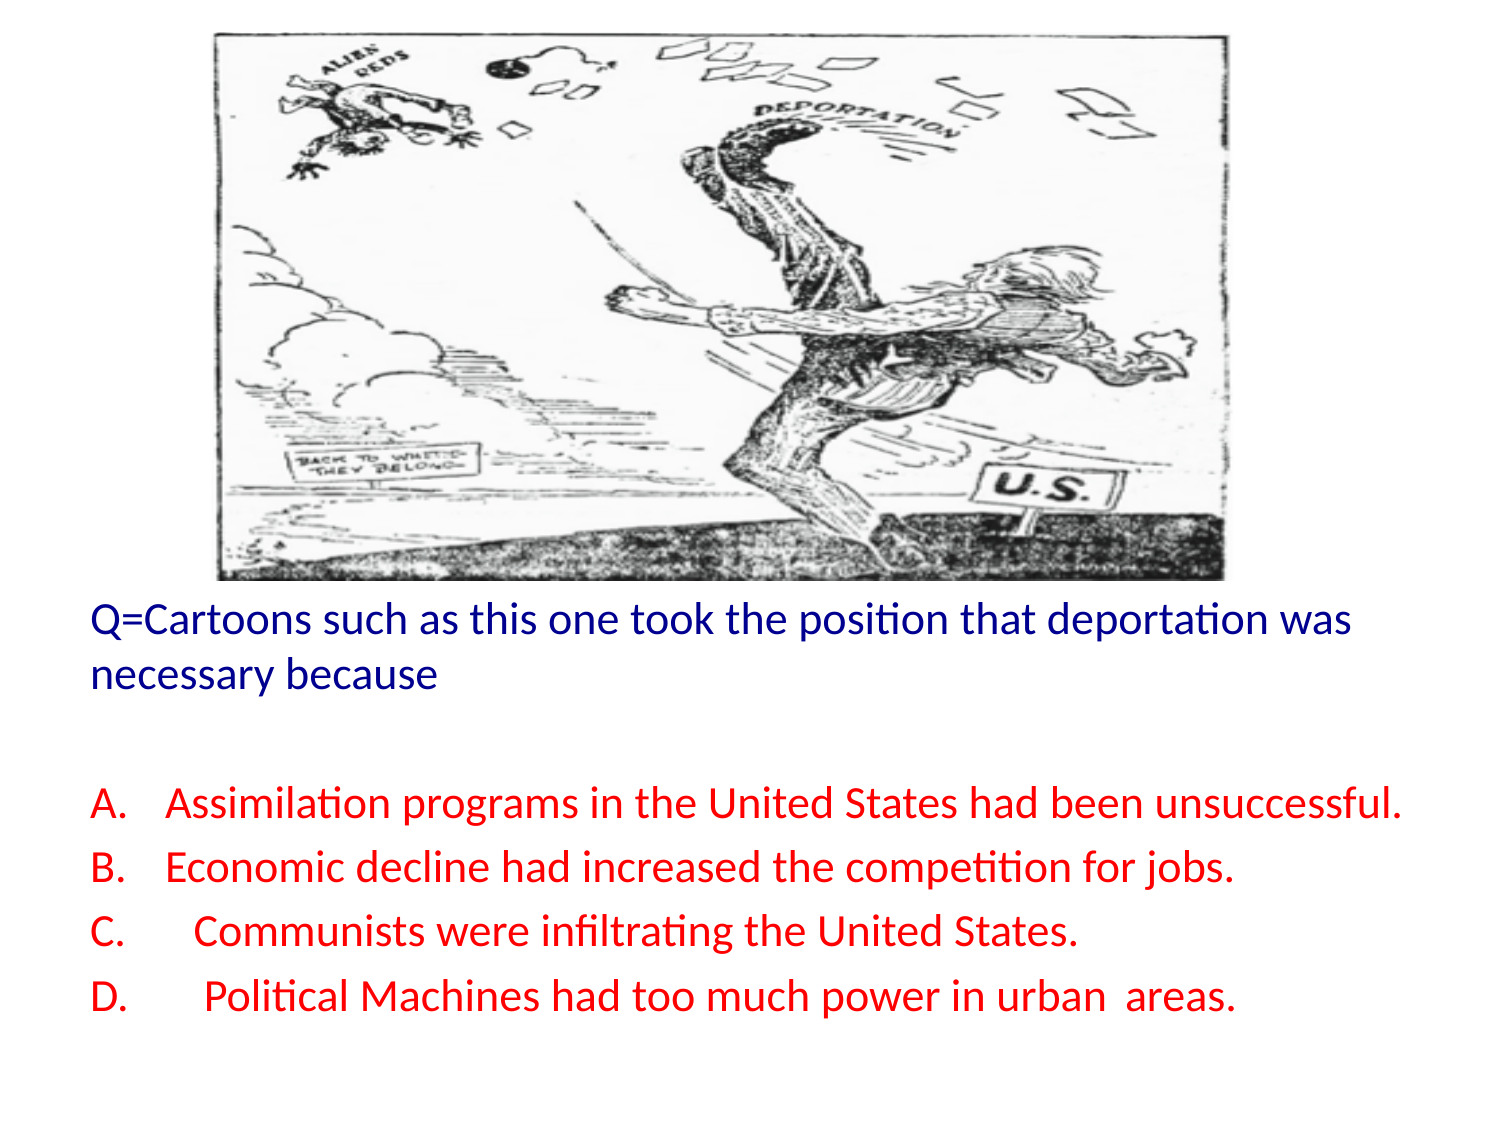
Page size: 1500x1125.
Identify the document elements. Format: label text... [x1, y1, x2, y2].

picture [196, 32, 1245, 582]
list Q=Cartoons such as this one took the position that deportation was necessary because Assimilation programs in the United States had been unsuccessful. Economic decline had increased the competition for jobs. C. Communists were infiltrating the United States. D. Political Machines had too much power in urban areas. [75, 581, 1425, 1083]
